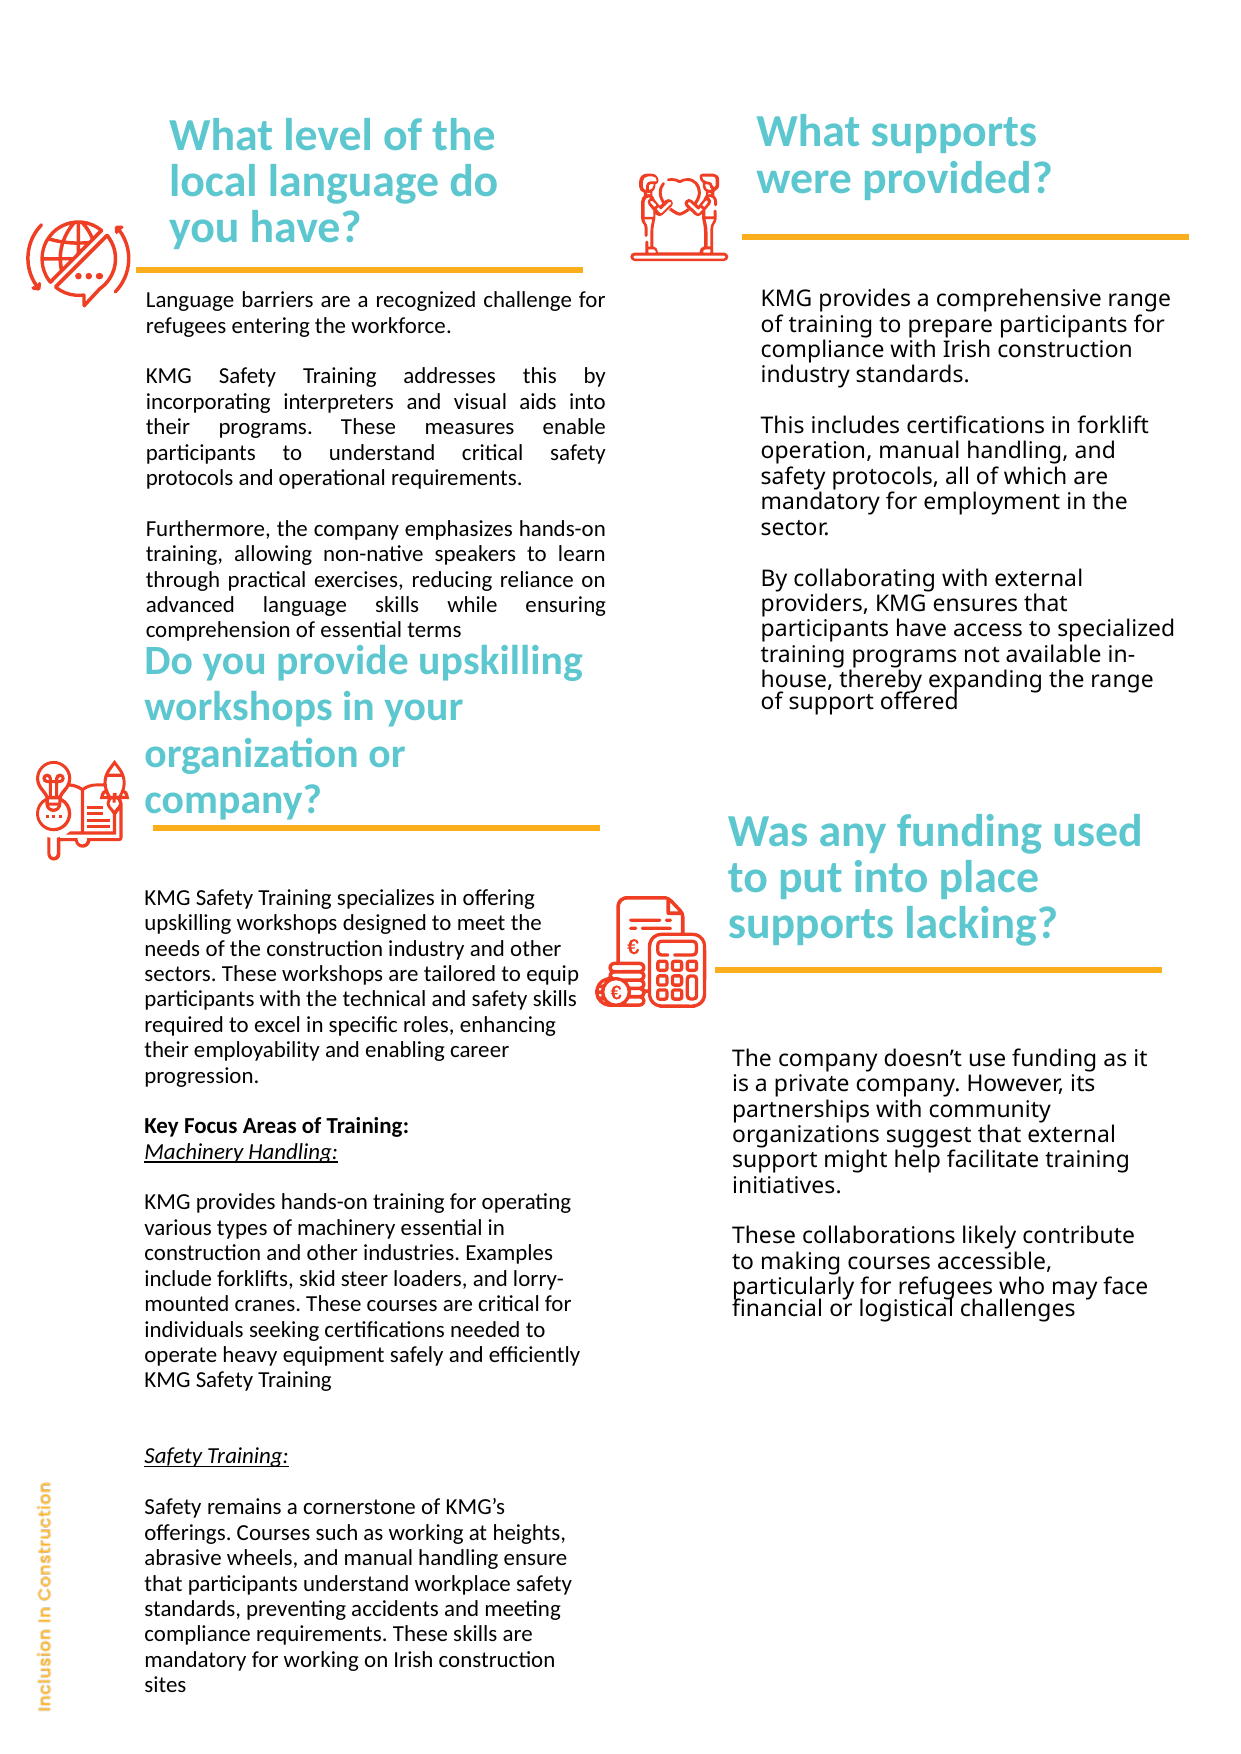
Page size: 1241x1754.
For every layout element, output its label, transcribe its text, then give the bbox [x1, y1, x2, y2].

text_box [594, 895, 707, 1009]
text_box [35, 759, 130, 862]
list KMG provides a comprehensive range of training to prepare participants for compliance with Irish construction industry standards. This includes certifications in forklift operation, manual handling, and safety protocols, all of which are mandatory for employment in the sector. By collaborating with external providers, KMG ensures that participants have access to specialized training programs not available in-house, thereby expanding the range of support offered​ [745, 278, 1193, 659]
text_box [629, 173, 729, 262]
list Do you provide upskilling workshops in your organization or company? [129, 629, 607, 822]
list What supports were provided? [741, 102, 1193, 211]
list Was any funding used to put into place supports lacking? [712, 801, 1164, 1042]
picture [28, 1482, 64, 1754]
list The company doesn’t use funding as it is a private company. However, its partnerships with community organizations suggest that external support might help facilitate training initiatives. These collaborations likely contribute to making courses accessible, particularly for refugees who may face financial or logistical challenges​ [716, 1037, 1165, 1419]
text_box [25, 219, 131, 309]
list KMG Safety Training specializes in offering upskilling workshops designed to meet the needs of the construction industry and other sectors. These workshops are tailored to equip participants with the technical and safety skills required to excel in specific roles, enhancing their employability and enabling career progression. Key Focus Areas of Training: Machinery Handling: KMG provides hands-on training for operating various types of machinery essential in construction and other industries. Examples include forklifts, skid steer loaders, and lorry-mounted cranes. These courses are critical for individuals seeking certifications needed to operate heavy equipment safely and efficiently​ KMG Safety Training ​ Safety Training: Safety remains a cornerstone of KMG’s offerings. Courses such as working at heights, abrasive wheels, and manual handling ensure that participants understand workplace safety standards, preventing accidents and meeting compliance requirements. These skills are mandatory for working on Irish construction sites [129, 851, 607, 1679]
list Language barriers are a recognized challenge for refugees entering the workforce. KMG Safety Training addresses this by incorporating interpreters and visual aids into their programs. These measures enable participants to understand critical safety protocols and operational requirements. Furthermore, the company emphasizes hands-on training, allowing non-native speakers to learn through practical exercises, reducing reliance on advanced language skills while ensuring comprehension of essential terms [130, 279, 622, 661]
list What level of the local language do you have? [154, 105, 580, 255]
